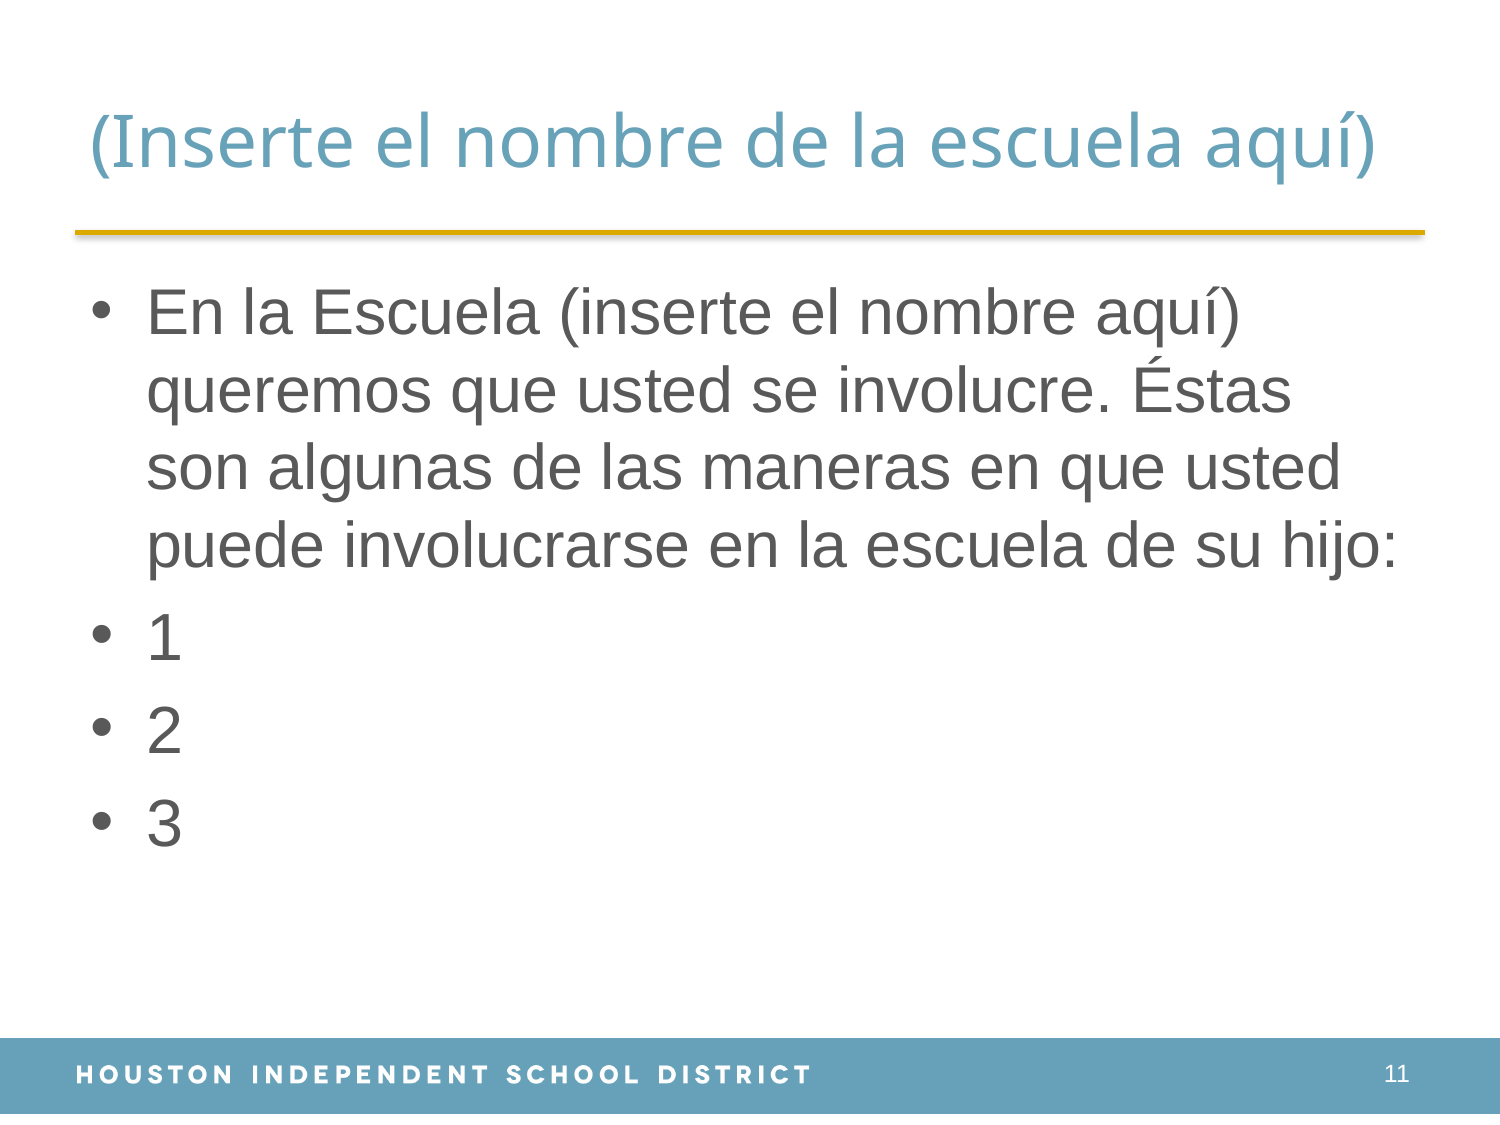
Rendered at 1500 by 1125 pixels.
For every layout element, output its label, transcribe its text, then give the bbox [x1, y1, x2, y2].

list En la Escuela (inserte el nombre aquí) queremos que usted se involucre. Éstas son algunas de las maneras en que usted puede involucrarse en la escuela de su hijo: 1 2 3 [75, 262, 1425, 1005]
title (Inserte el nombre de la escuela aquí) [75, 45, 1425, 233]
slide_number 11 [1074, 1042, 1425, 1103]
picture [0, 1038, 1500, 1114]
